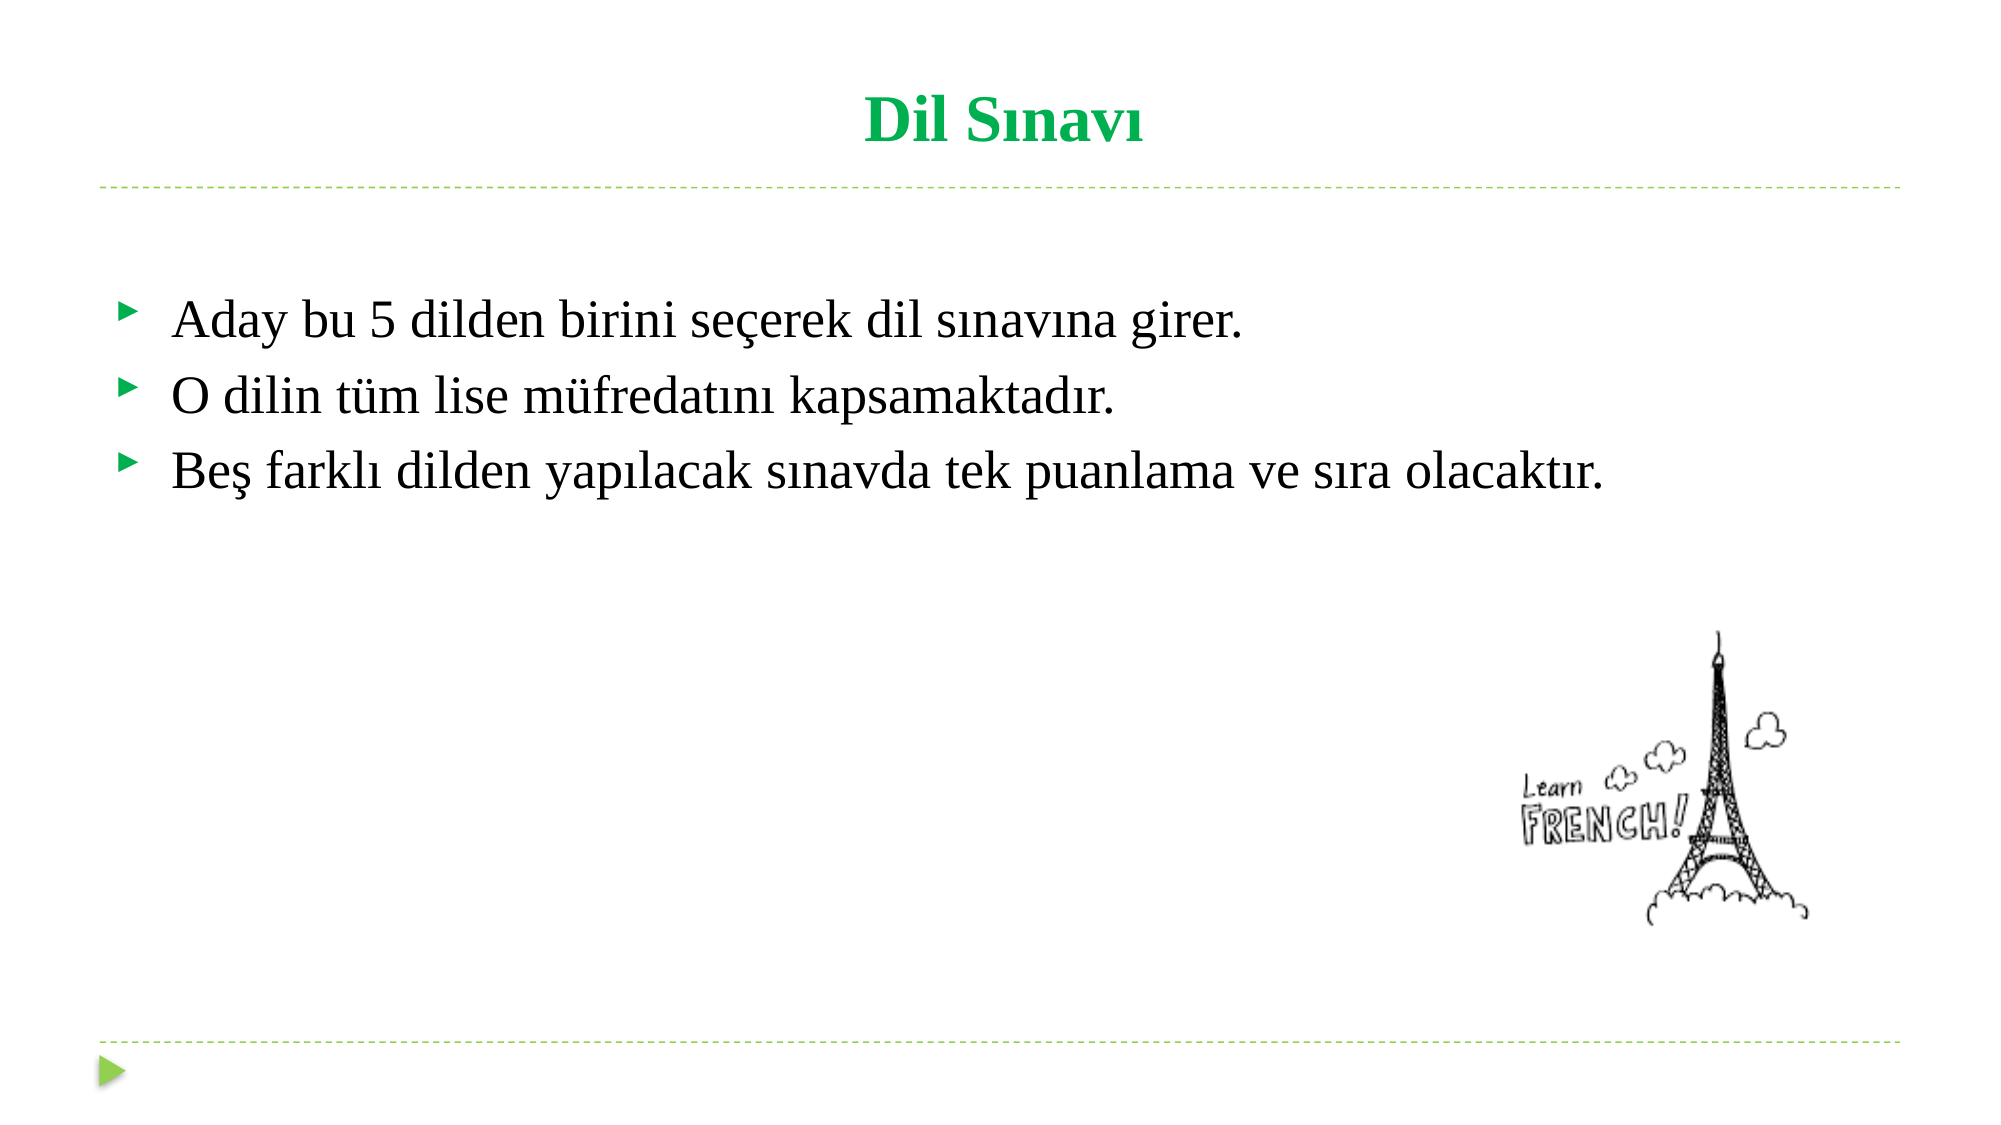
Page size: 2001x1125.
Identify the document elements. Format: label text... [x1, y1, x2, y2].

list Aday bu 5 dilden birini seçerek dil sınavına girer. O dilin tüm lise müfredatını kapsamaktadır. Beş farklı dilden yapılacak sınavda tek puanlama ve sıra olacaktır. [99, 200, 1900, 1010]
title Dil Sınavı [104, 0, 1905, 163]
picture [1423, 585, 1947, 990]
